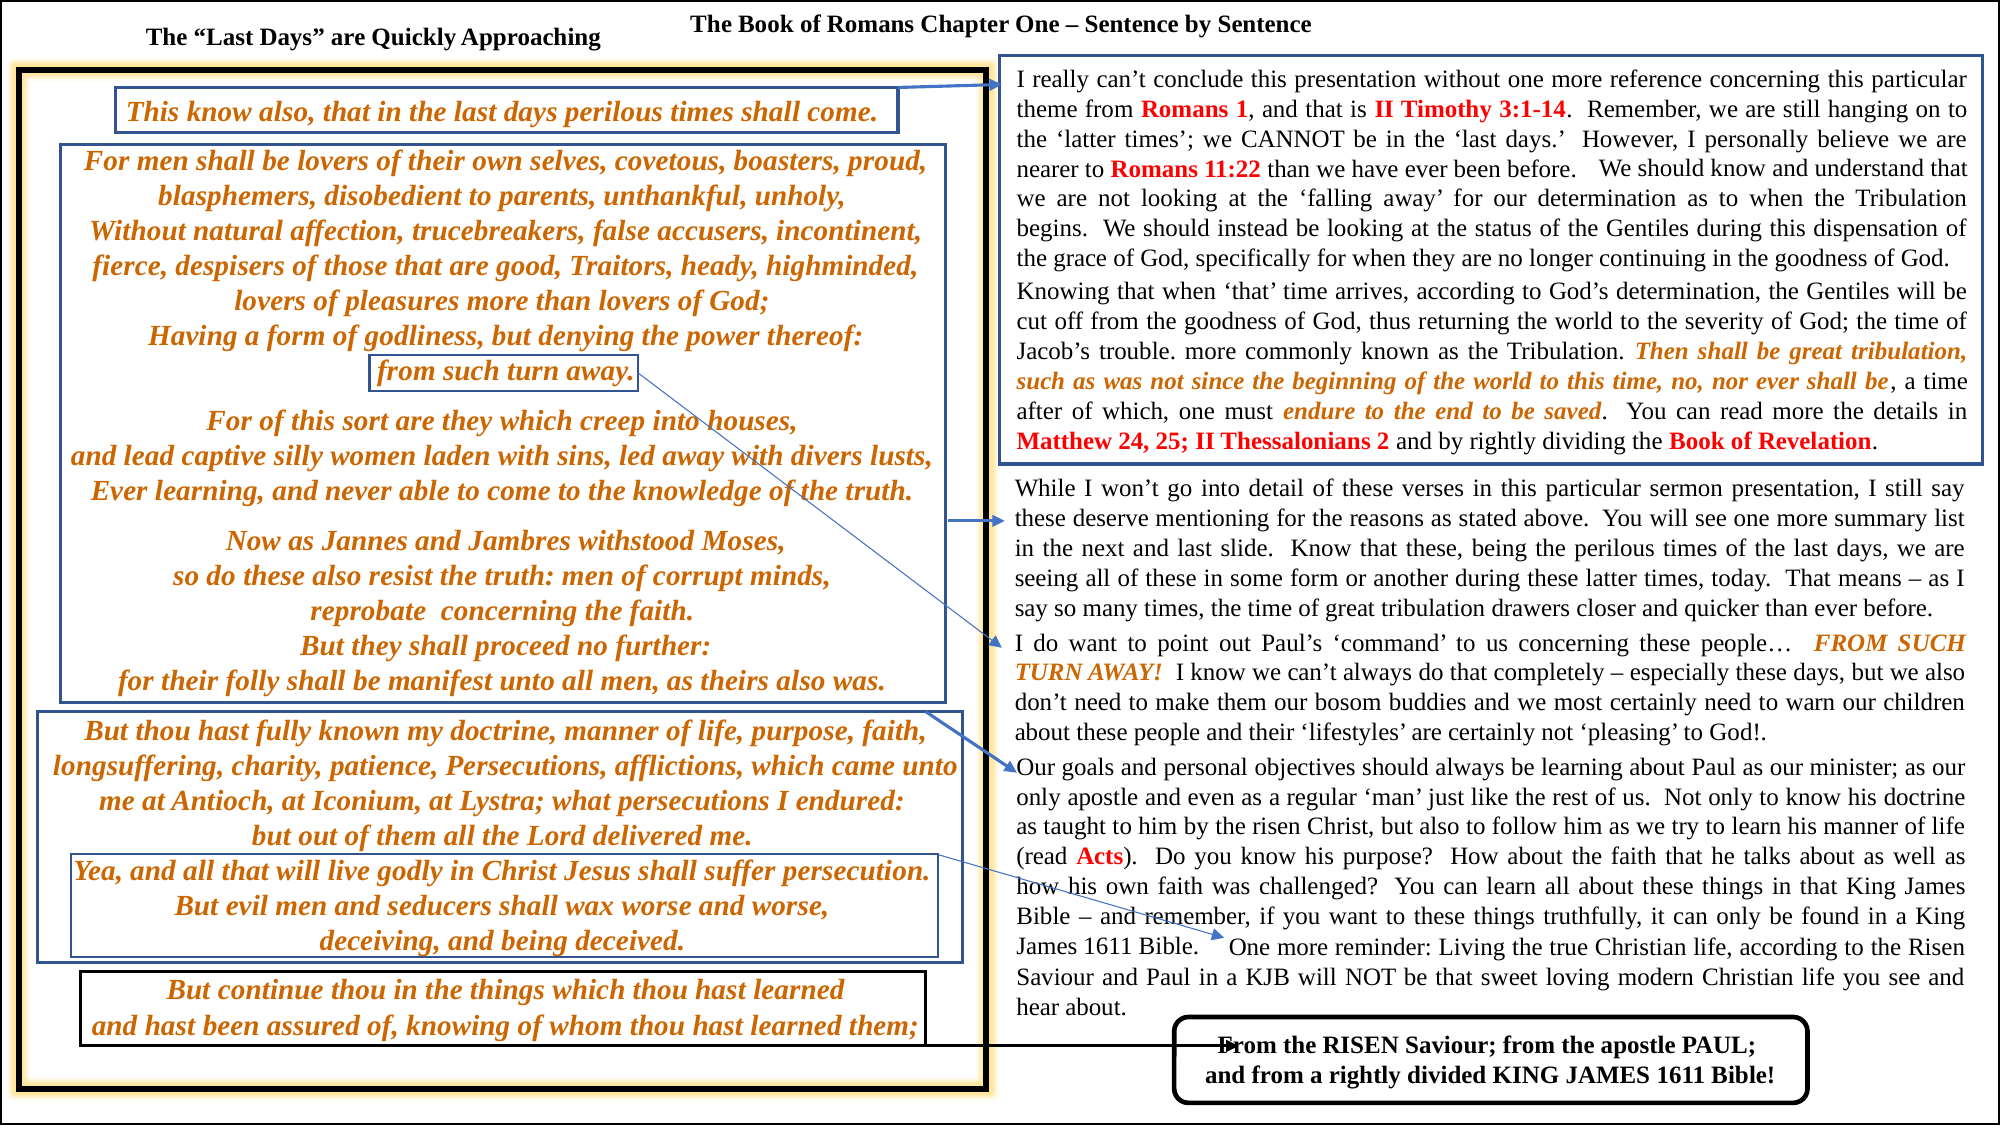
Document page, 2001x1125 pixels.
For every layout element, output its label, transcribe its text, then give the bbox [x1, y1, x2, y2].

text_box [638, 373, 1002, 648]
text_box The “Last Days” are Quickly Approaching [131, 13, 639, 58]
text_box [0, 0, 2000, 1125]
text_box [925, 711, 1017, 773]
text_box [938, 854, 1225, 938]
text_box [898, 84, 1002, 88]
